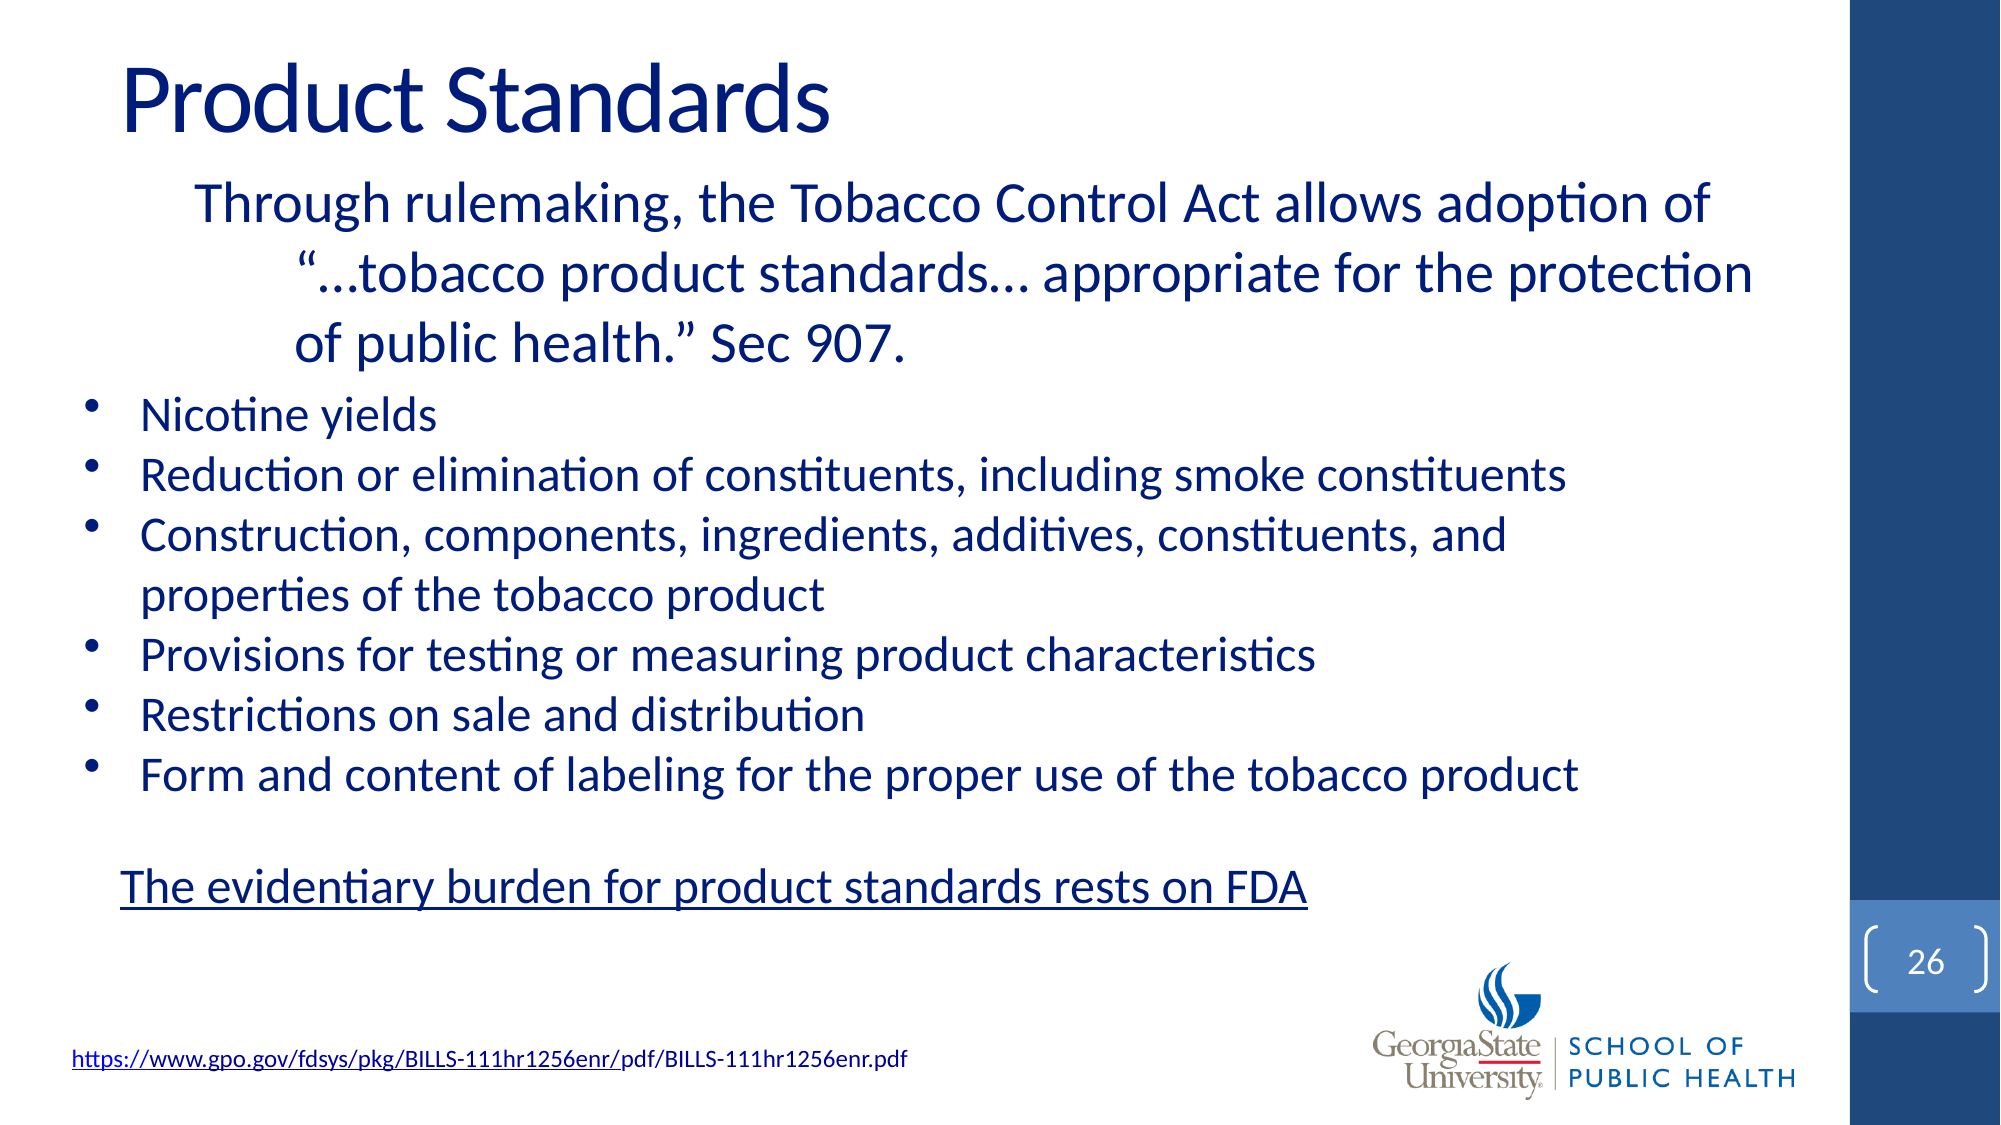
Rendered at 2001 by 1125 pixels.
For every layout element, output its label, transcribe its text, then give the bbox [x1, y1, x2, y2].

slide_number 26 [1864, 925, 1988, 994]
text_box Nicotine yields Reduction or elimination of constituents, including smoke constituents Construction, components, ingredients, additives, constituents, and properties of the tobacco product Provisions for testing or measuring product characteristics Restrictions on sale and distribution Form and content of labeling for the proper use of the tobacco product [68, 374, 1671, 810]
text_box Through rulemaking, the Tobacco Control Act allows adoption of “…tobacco product standards… appropriate for the protection of public health.” Sec 907. [179, 156, 1794, 382]
title Product Standards [105, 27, 1575, 157]
text_box The evidentiary burden for product standards rests on FDA [105, 845, 1763, 921]
text_box https://www.gpo.gov/fdsys/pkg/BILLS-111hr1256enr/pdf/BILLS-111hr1256enr.pdf [56, 1034, 1043, 1080]
picture [1372, 961, 1794, 1101]
